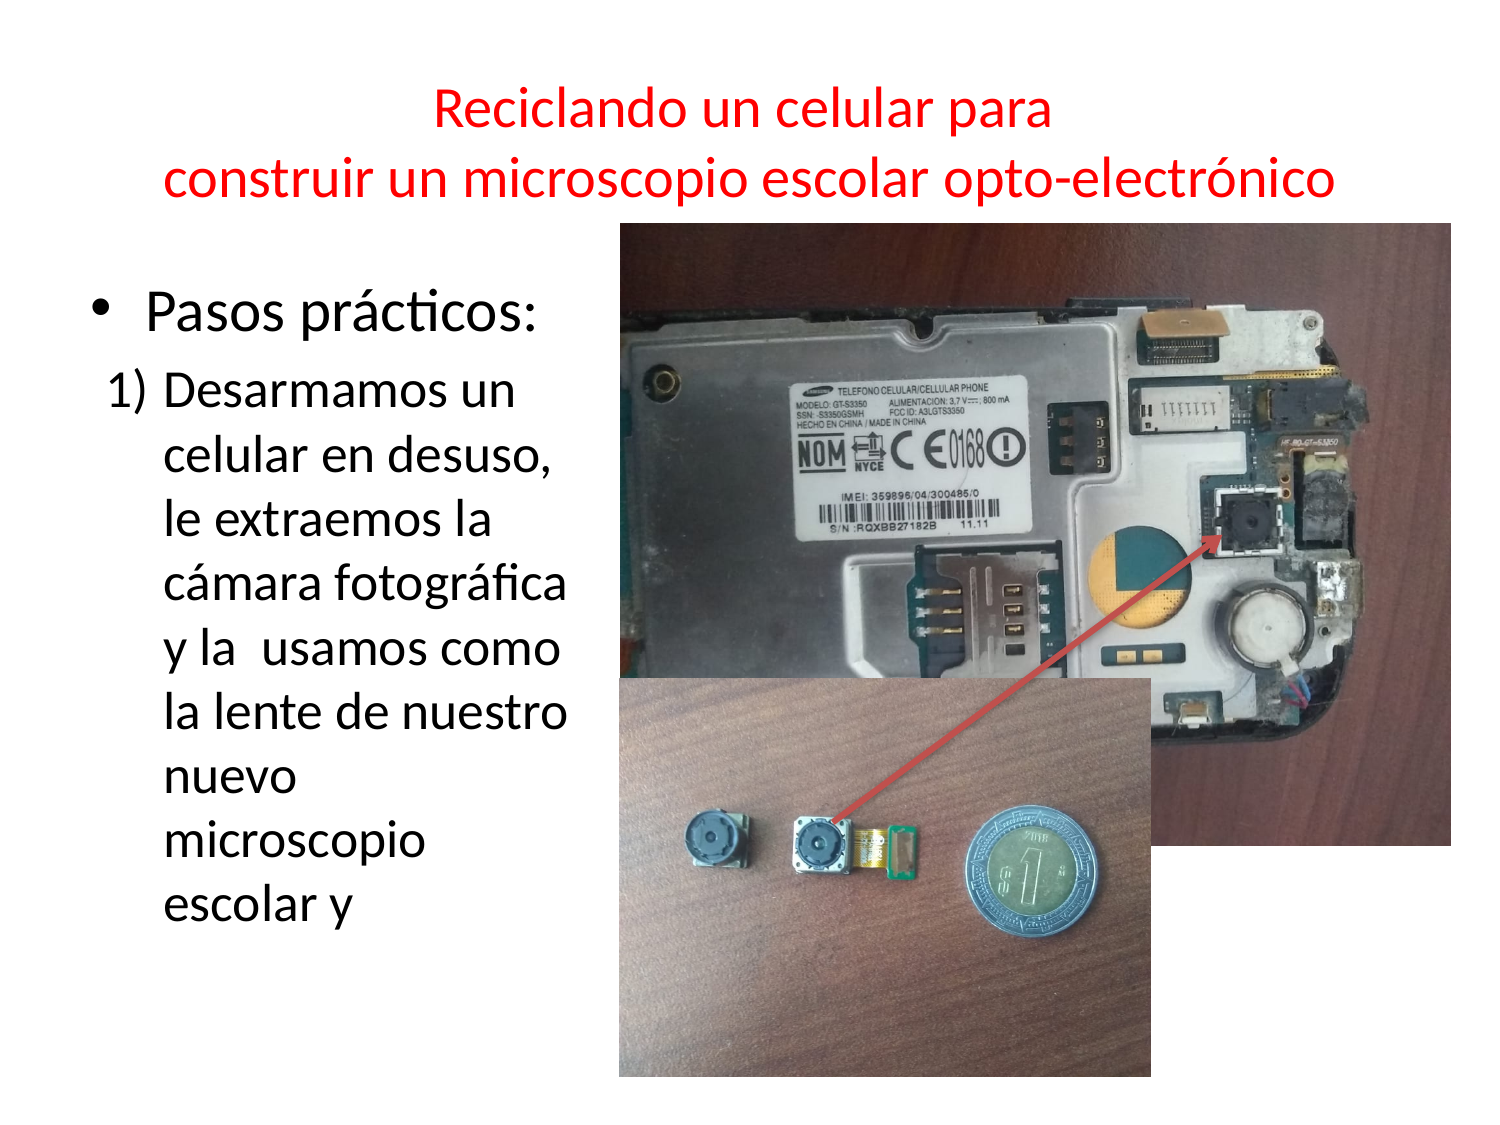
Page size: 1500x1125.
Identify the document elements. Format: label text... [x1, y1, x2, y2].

list Pasos prácticos: Desarmamos un celular en desuso, le extraemos la cámara fotográfica y la usamos como la lente de nuestro nuevo microscopio escolar y [75, 262, 585, 1080]
title Reciclando un celular para construir un microscopio escolar opto-electrónico [75, 45, 1425, 233]
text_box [832, 534, 1223, 823]
picture [618, 223, 1451, 1077]
